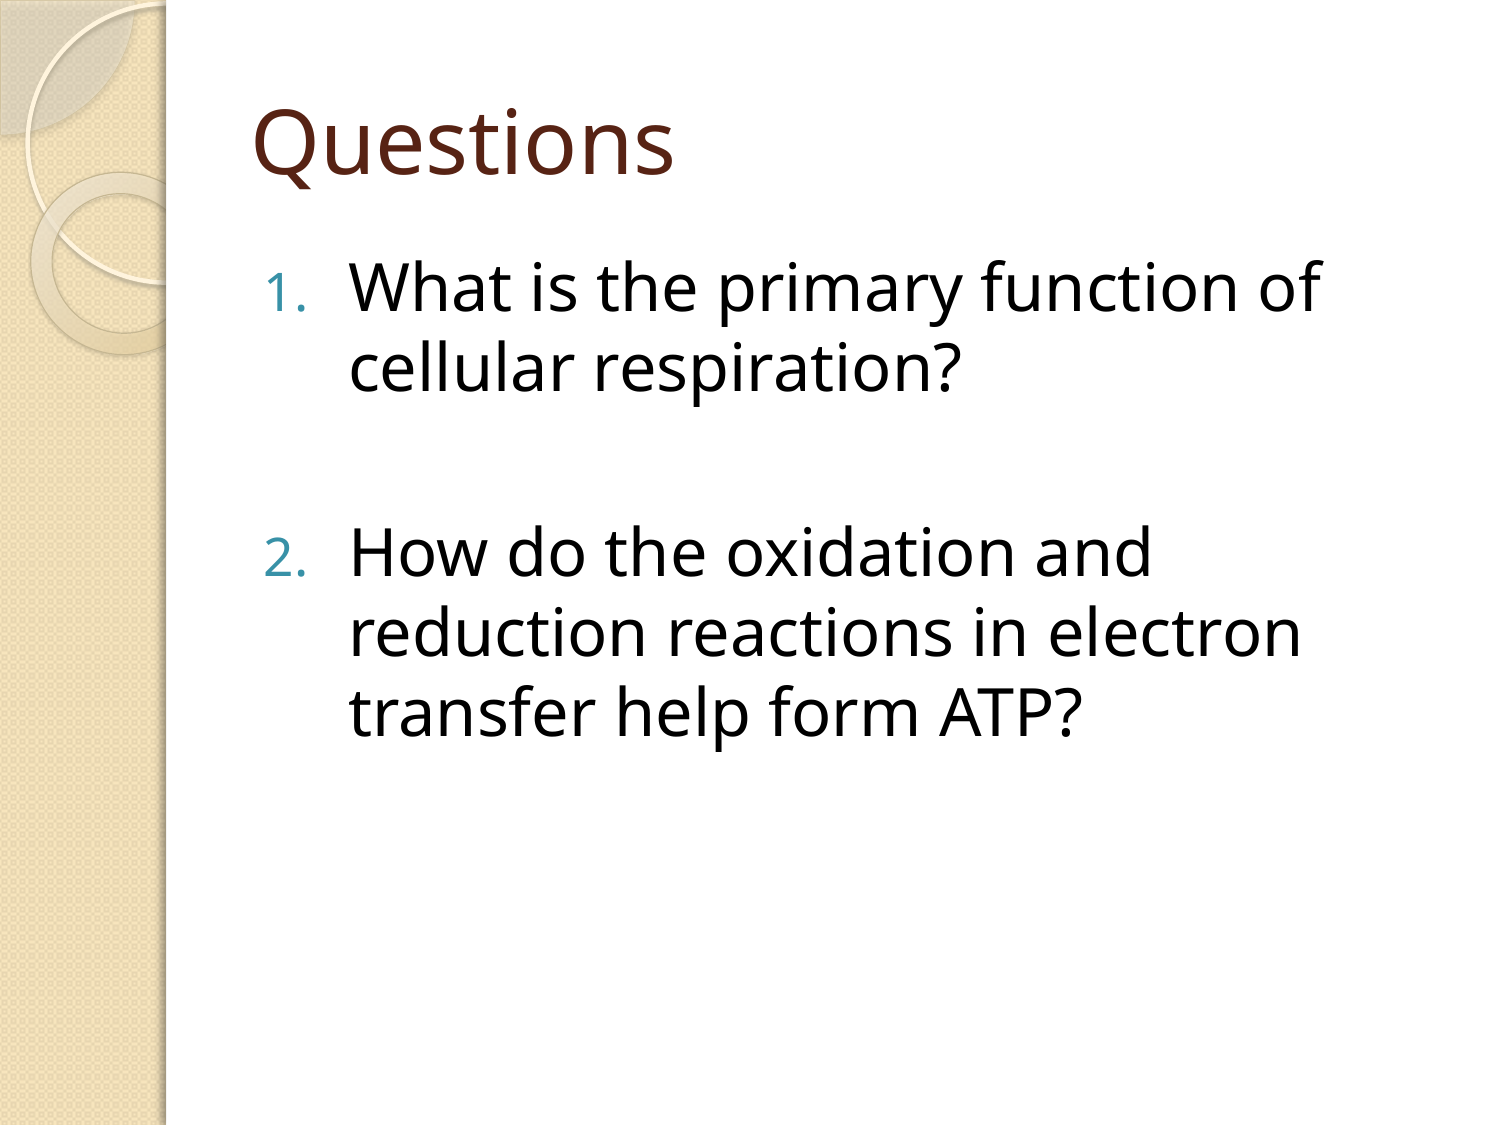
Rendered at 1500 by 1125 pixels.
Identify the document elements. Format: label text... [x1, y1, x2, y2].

list What is the primary function of cellular respiration? How do the oxidation and reduction reactions in electron transfer help form ATP? [235, 237, 1466, 1025]
title Questions [235, 45, 1466, 233]
